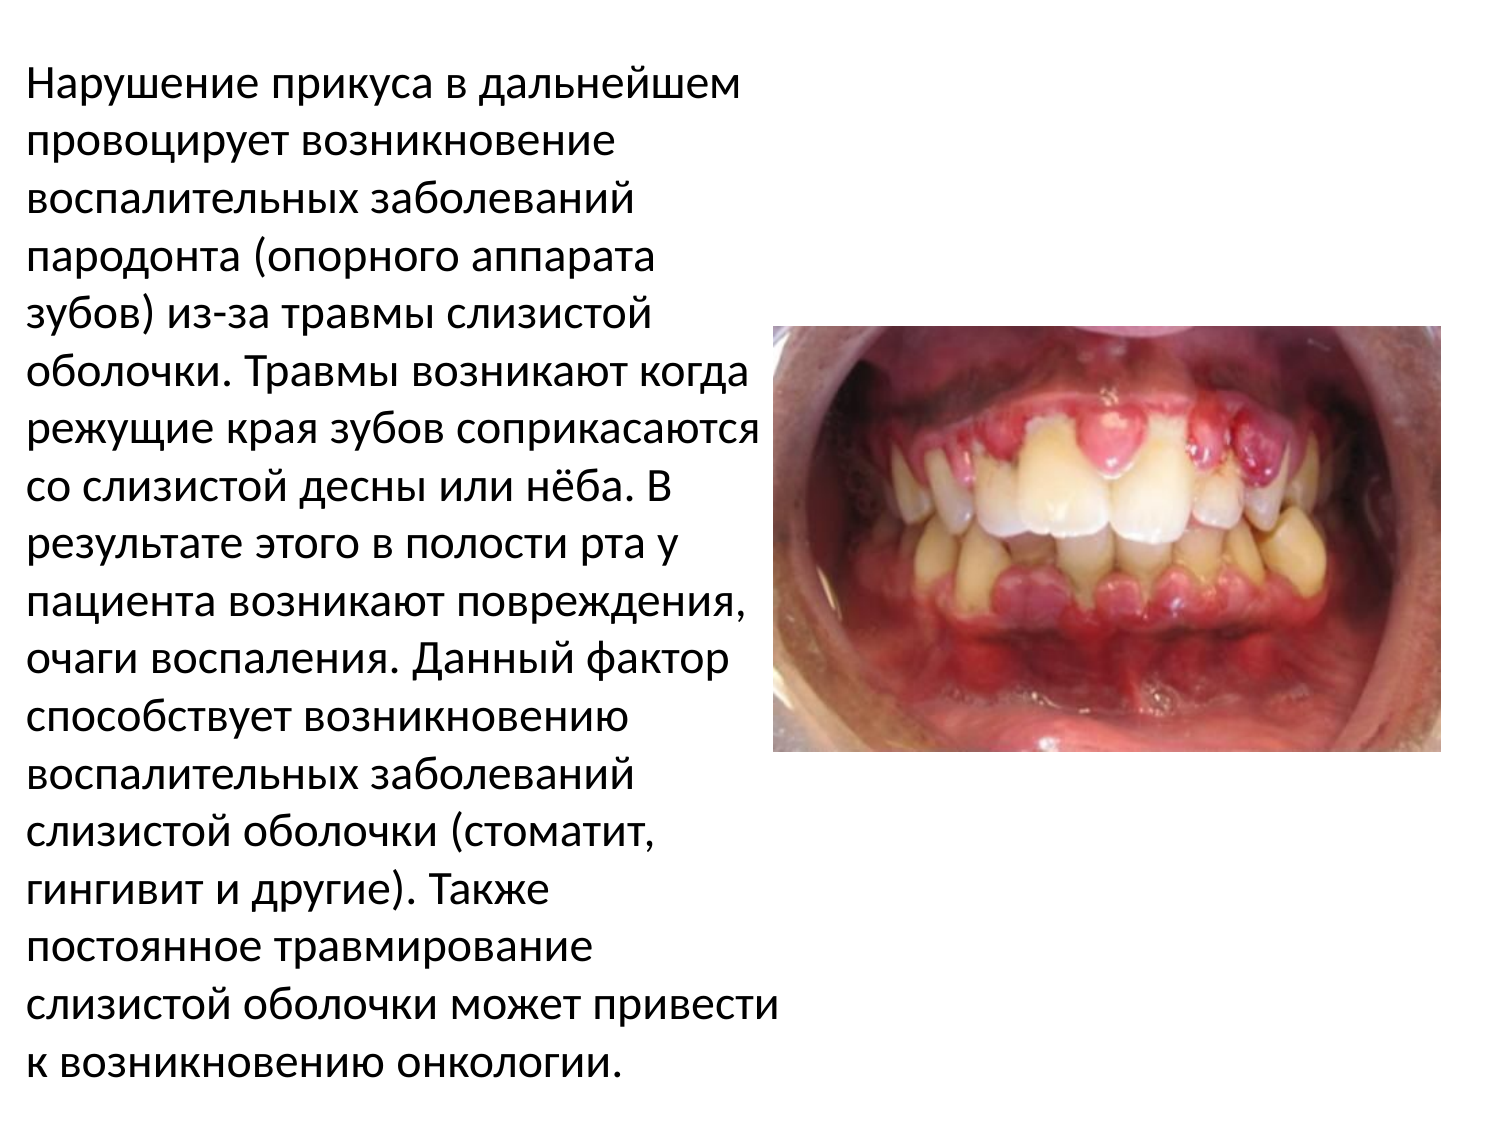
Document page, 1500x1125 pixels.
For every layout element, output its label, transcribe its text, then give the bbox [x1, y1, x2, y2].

picture [773, 326, 1441, 752]
list Нарушение прикуса в дальнейшем провоцирует возникновение воспалительных заболеваний пародонта (опорного аппарата зубов) из-за травмы слизистой оболочки. Травмы возникают когда режущие края зубов соприкасаются со слизистой десны или нёба. В результате этого в полости рта у пациента возникают повреждения, очаги воспаления. Данный фактор способствует возникновению воспалительных заболеваний слизистой оболочки (стоматит, гингивит и другие). Также постоянное травмирование слизистой оболочки может привести к возникновению онкологии. [0, 42, 798, 1125]
